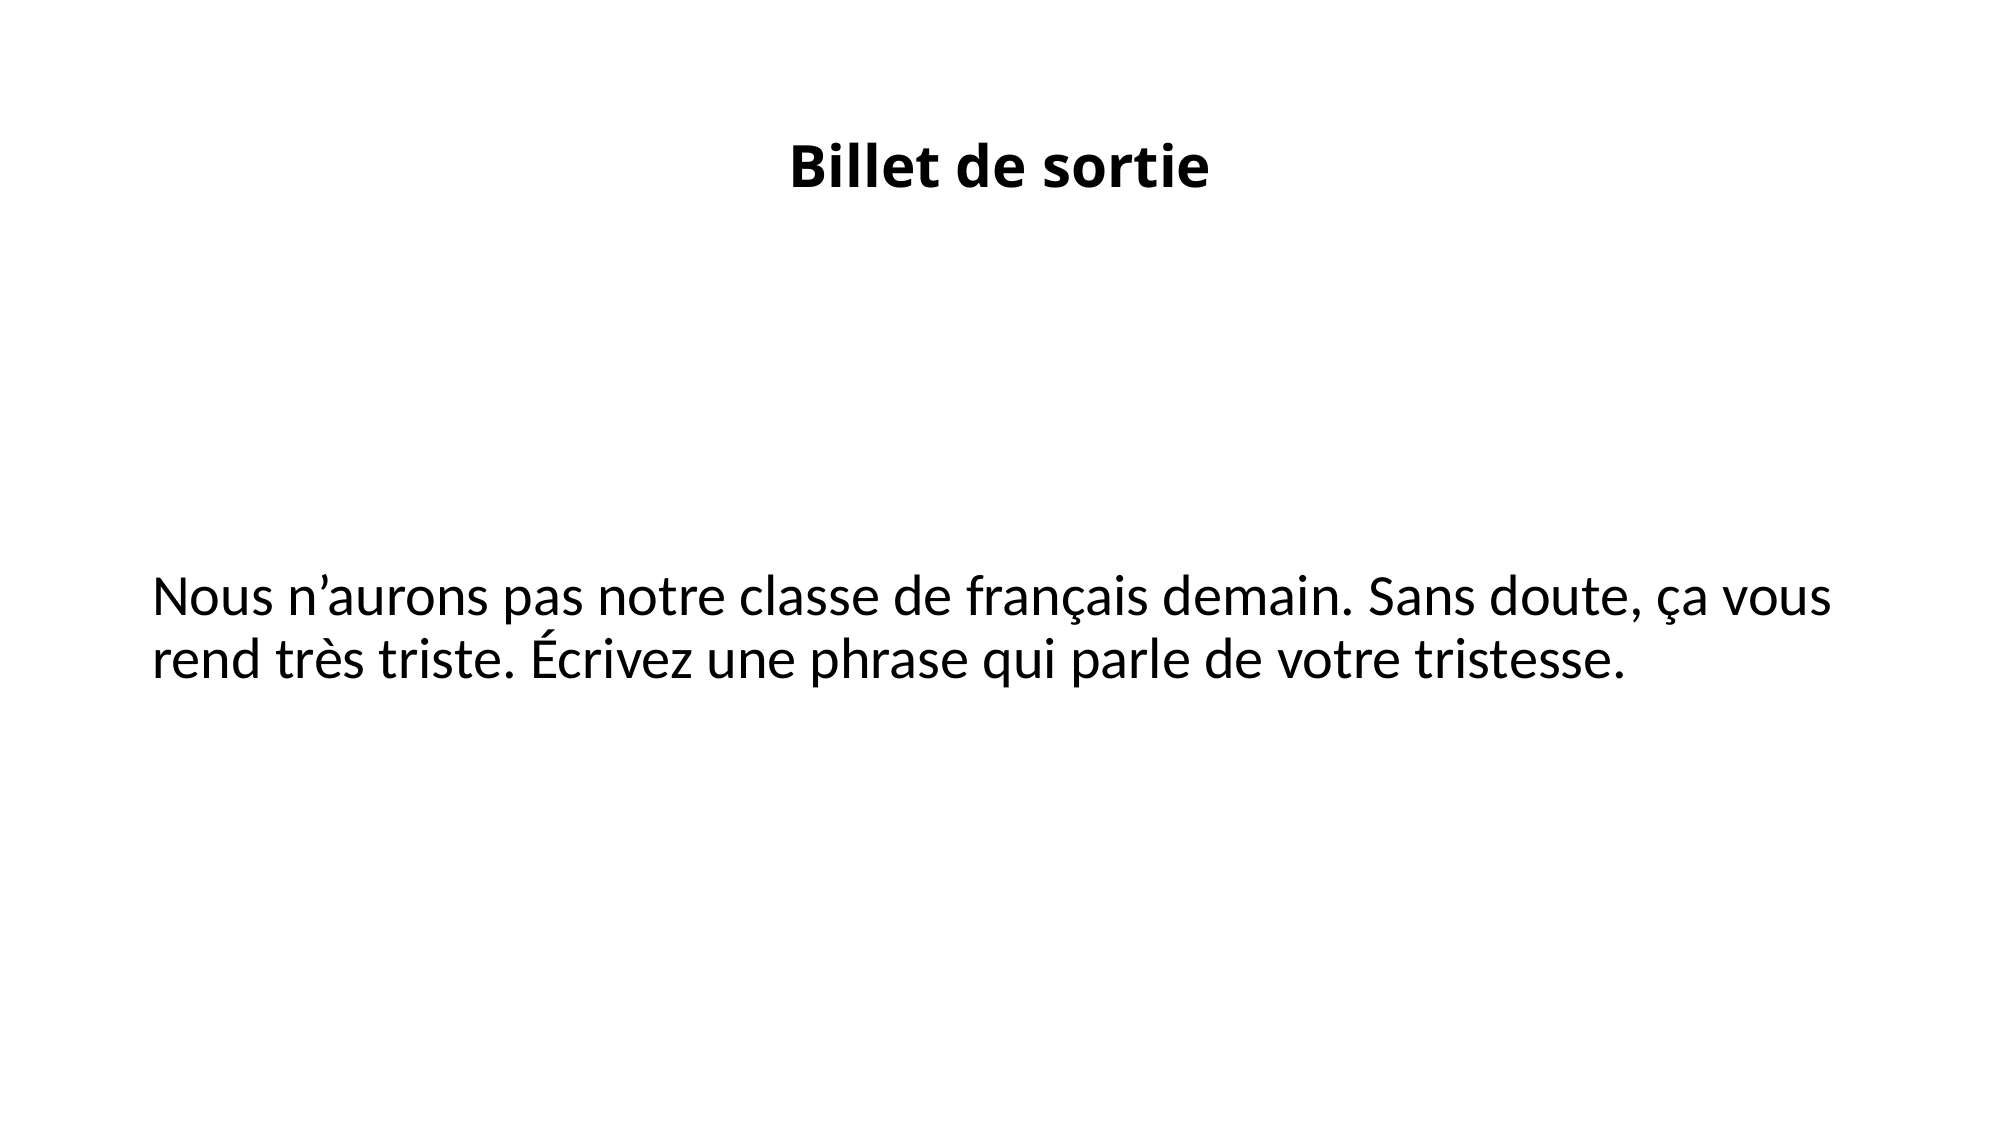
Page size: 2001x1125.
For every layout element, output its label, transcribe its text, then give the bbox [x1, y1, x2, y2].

title Billet de sortie [137, 59, 1863, 278]
list Nous n’aurons pas notre classe de français demain. Sans doute, ça vous rend très triste. Écrivez une phrase qui parle de votre tristesse. [137, 299, 1863, 1014]
